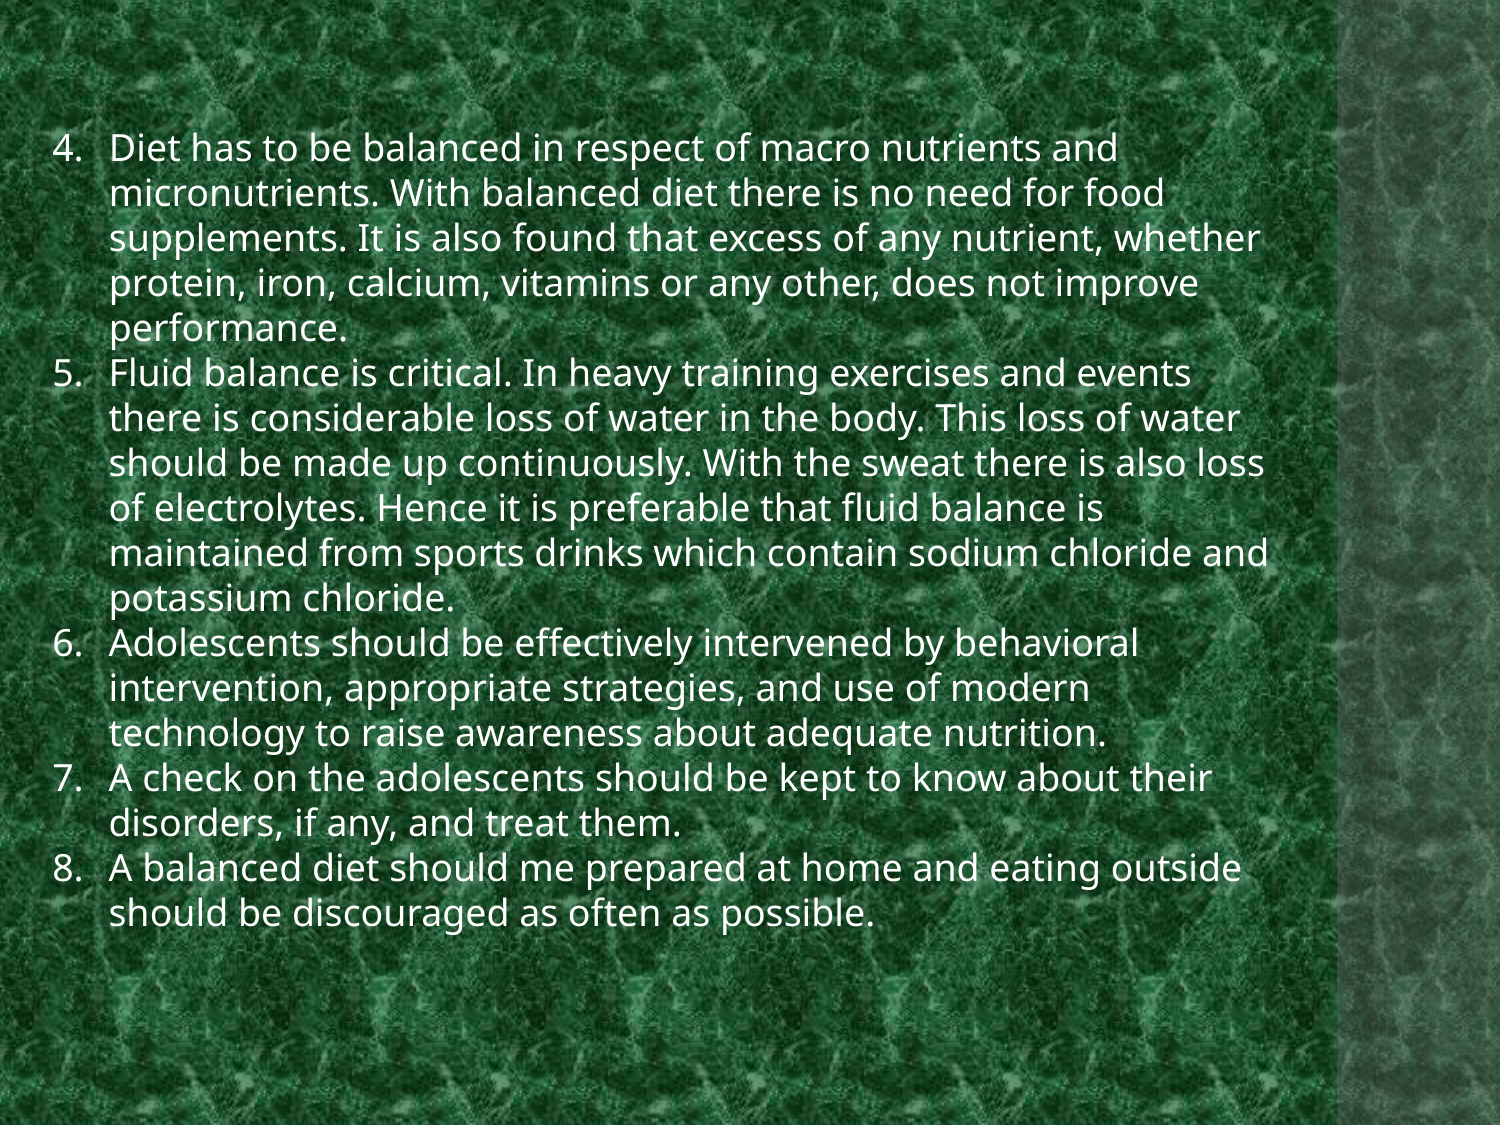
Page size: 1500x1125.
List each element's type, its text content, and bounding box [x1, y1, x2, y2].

text_box 4. Diet has to be balanced in respect of macro nutrients and micronutrients. With balanced diet there is no need for food supplements. It is also found that excess of any nutrient, whether protein, iron, calcium, vitamins or any other, does not improve performance. Fluid balance is critical. In heavy training exercises and events there is considerable loss of water in the body. This loss of water should be made up continuously. With the sweat there is also loss of electrolytes. Hence it is preferable that fluid balance is maintained from sports drinks which contain sodium chloride and potassium chloride. Adolescents should be effectively intervened by behavioral intervention, appropriate strategies, and use of modern technology to raise awareness about adequate nutrition. A check on the adolescents should be kept to know about their disorders, if any, and treat them. A balanced diet should me prepared at home and eating outside should be discouraged as often as possible. [37, 116, 1300, 942]
picture [0, 0, 1500, 1125]
